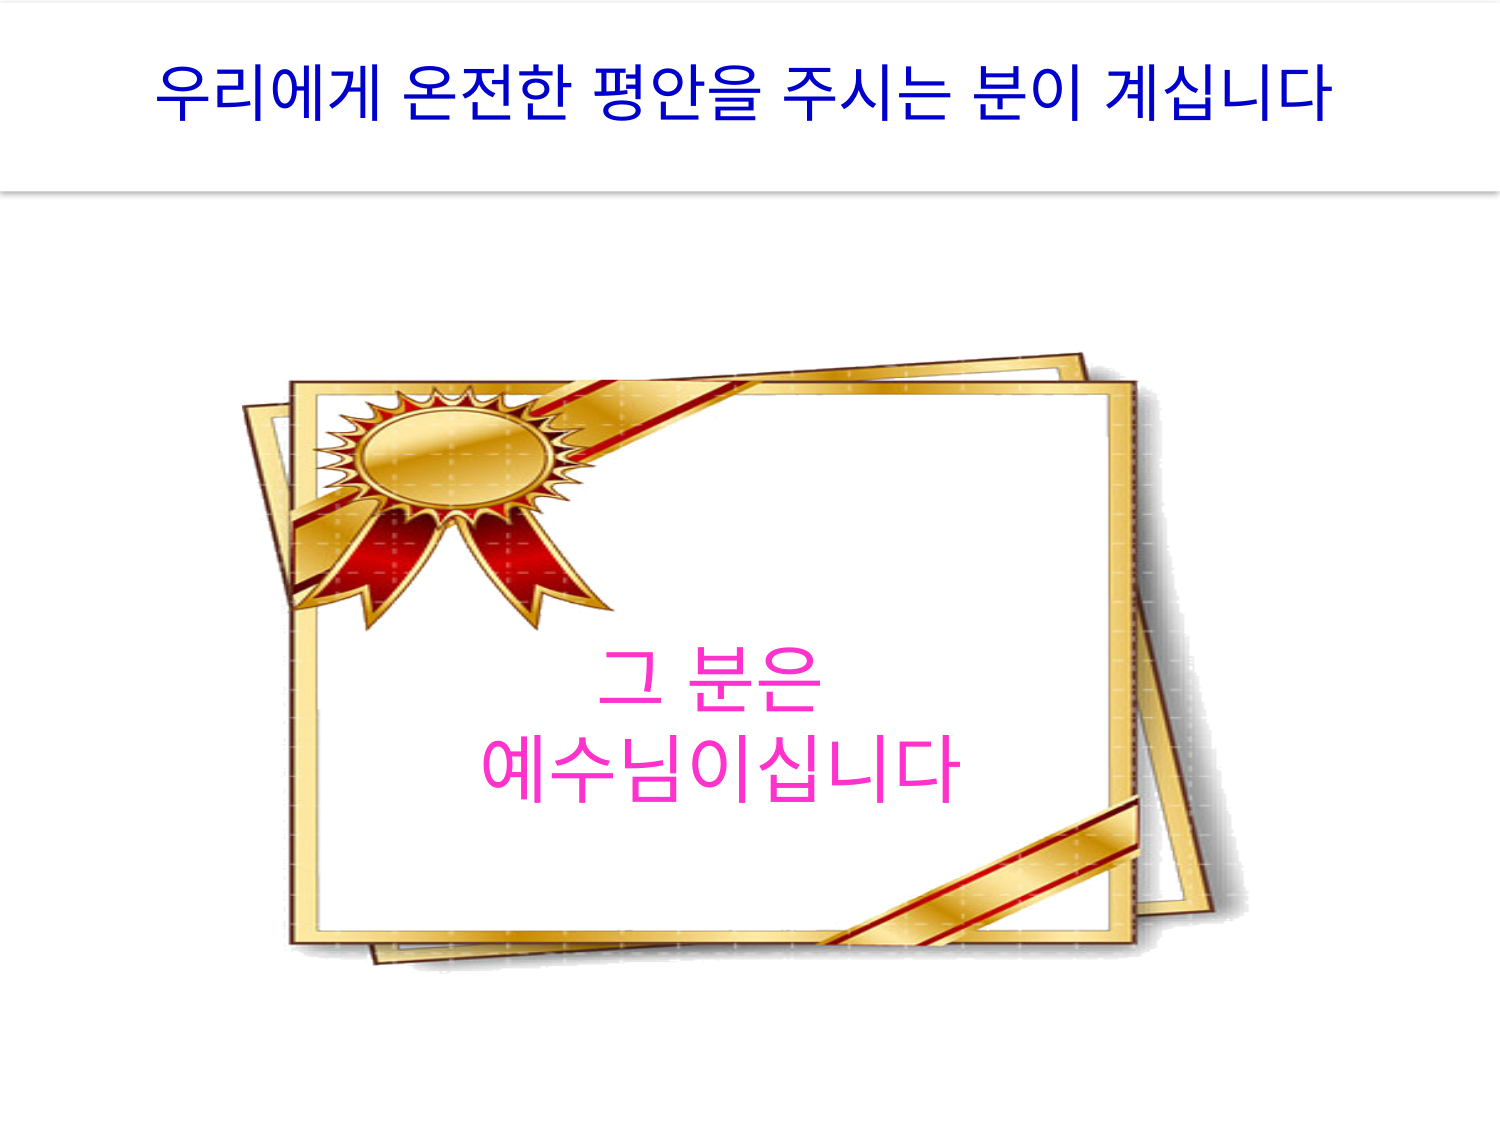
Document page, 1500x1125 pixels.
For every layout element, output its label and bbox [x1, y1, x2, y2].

text_box [241, 349, 1282, 988]
text_box [0, 2, 1500, 192]
